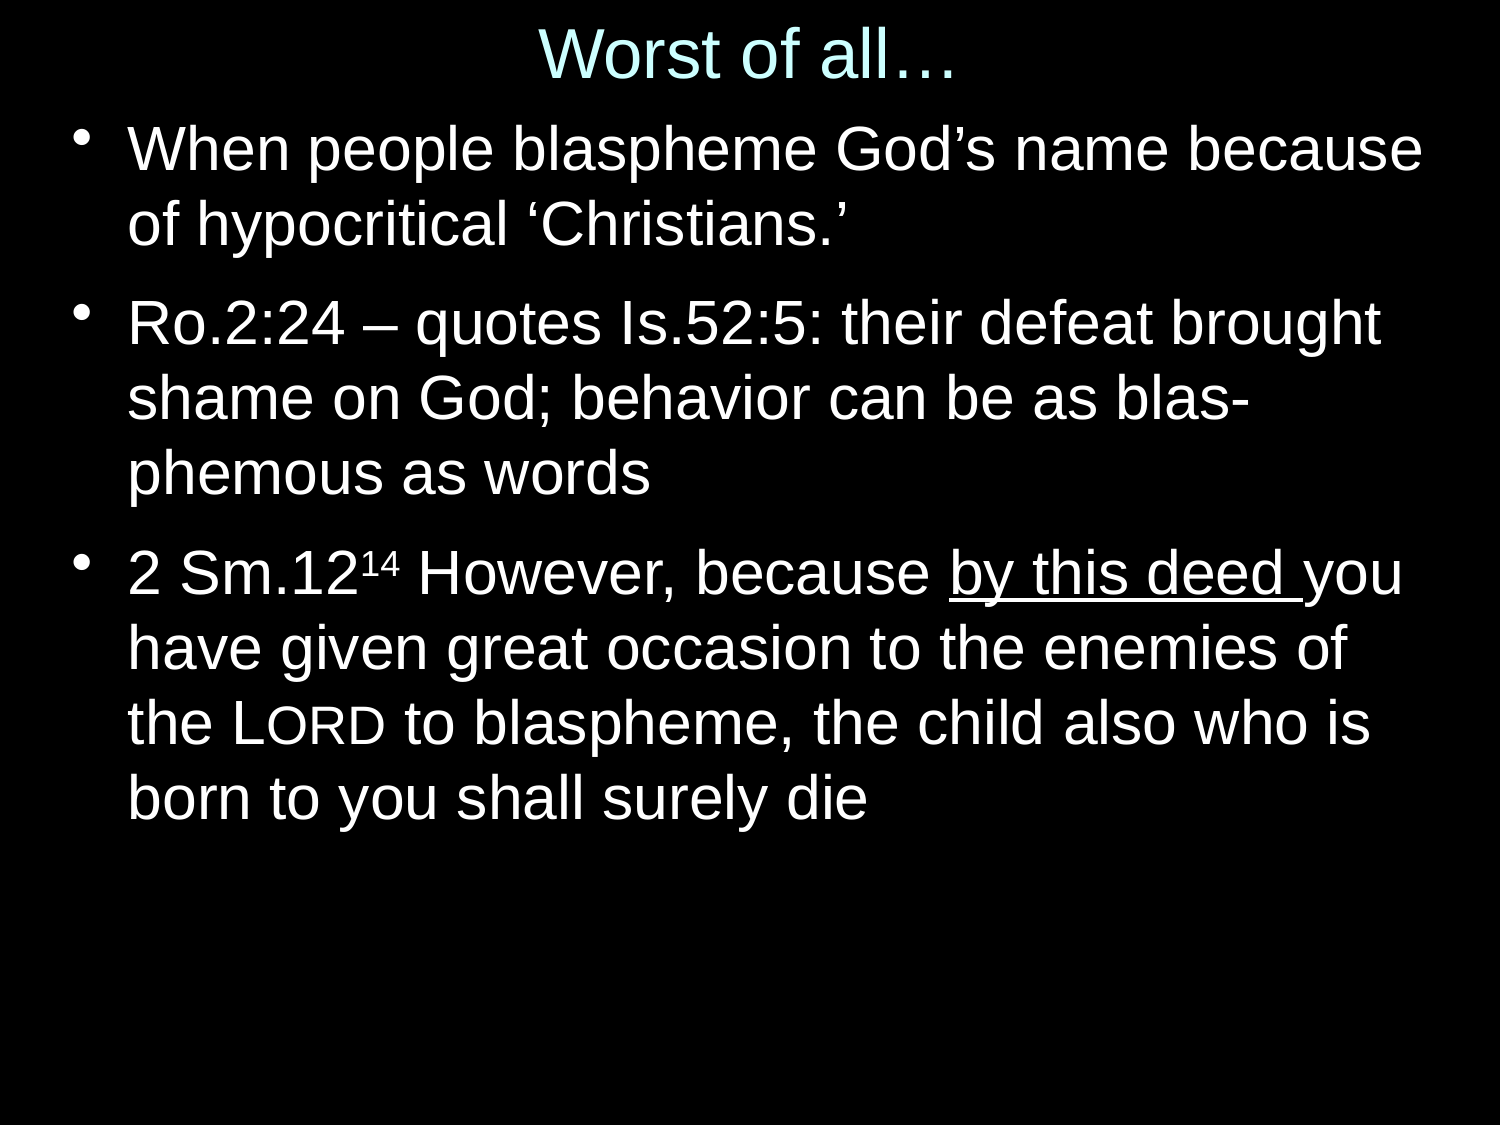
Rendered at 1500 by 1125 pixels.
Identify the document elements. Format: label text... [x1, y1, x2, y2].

title Worst of all… [75, 12, 1425, 88]
list When people blaspheme God’s name because of hypocritical ‘Christians.’ Ro.2:24 – quotes Is.52:5: their defeat brought shame on God; behavior can be as blas-phemous as words 2 Sm.1214 However, because by this deed you have given great occasion to the enemies of the LORD to blaspheme, the child also who is born to you shall surely die [56, 99, 1444, 1088]
